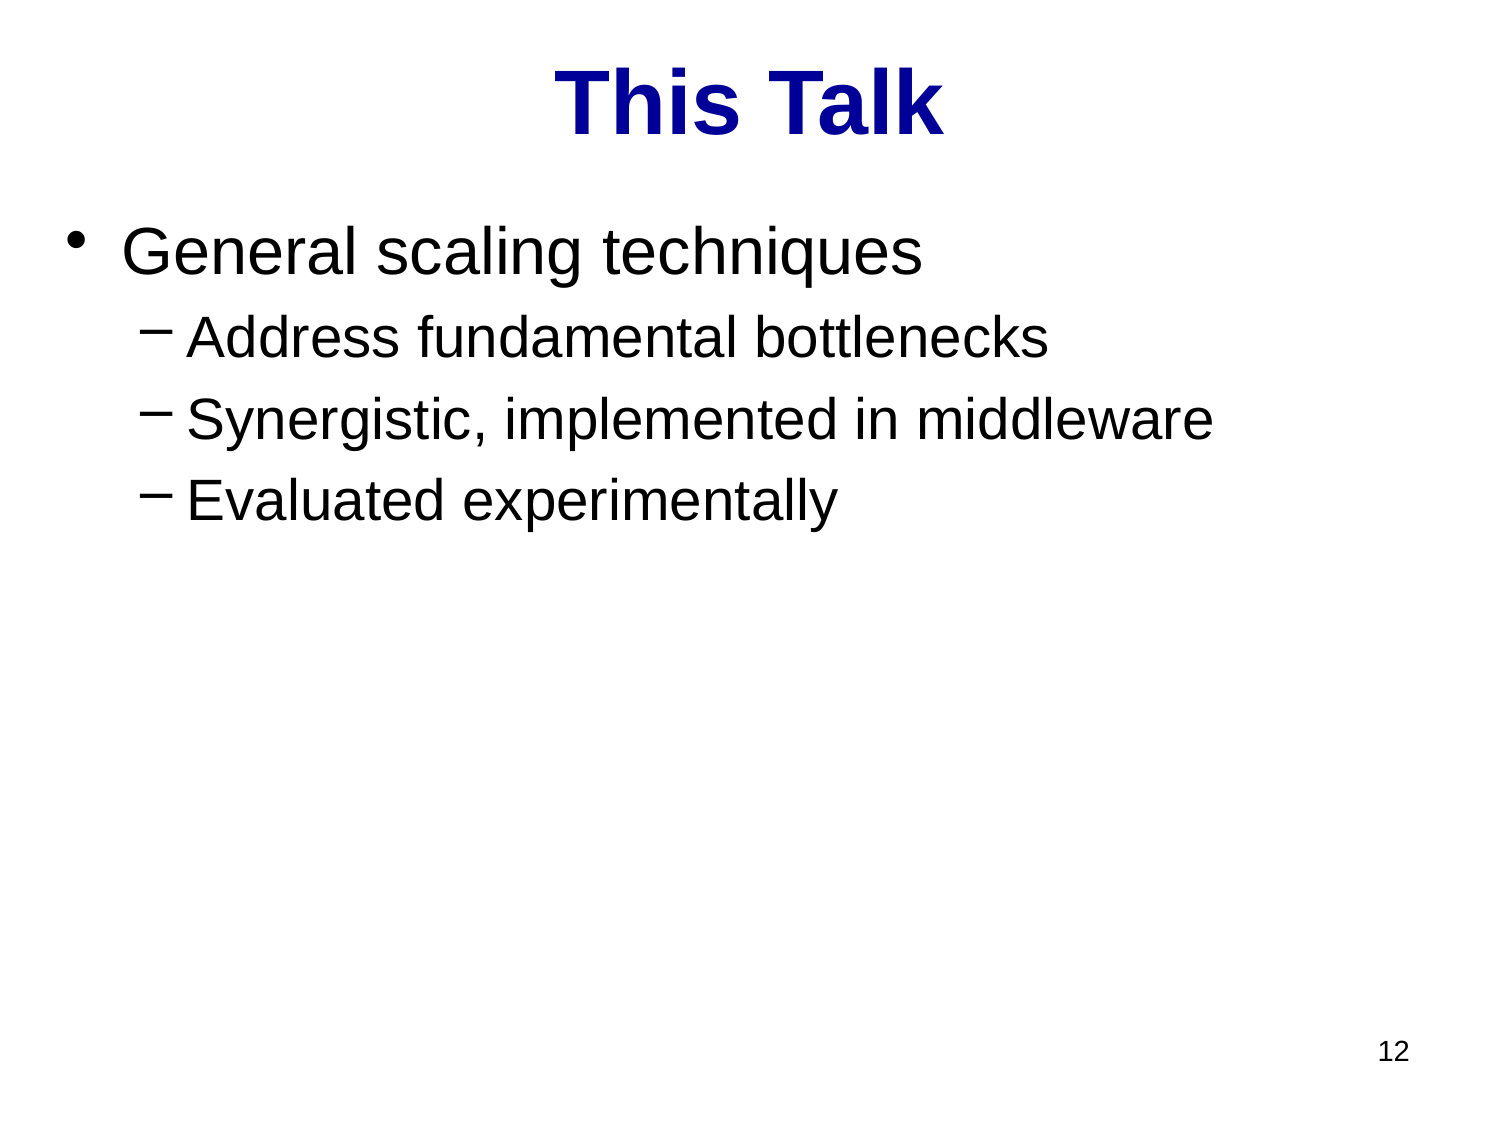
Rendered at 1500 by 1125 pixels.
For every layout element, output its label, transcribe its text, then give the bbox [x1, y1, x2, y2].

slide_number 12 [1074, 1024, 1426, 1103]
title This Talk [0, 10, 1500, 186]
text_box General scaling techniques Address fundamental bottlenecks Synergistic, implemented in middleware Evaluated experimentally [50, 200, 1438, 1063]
